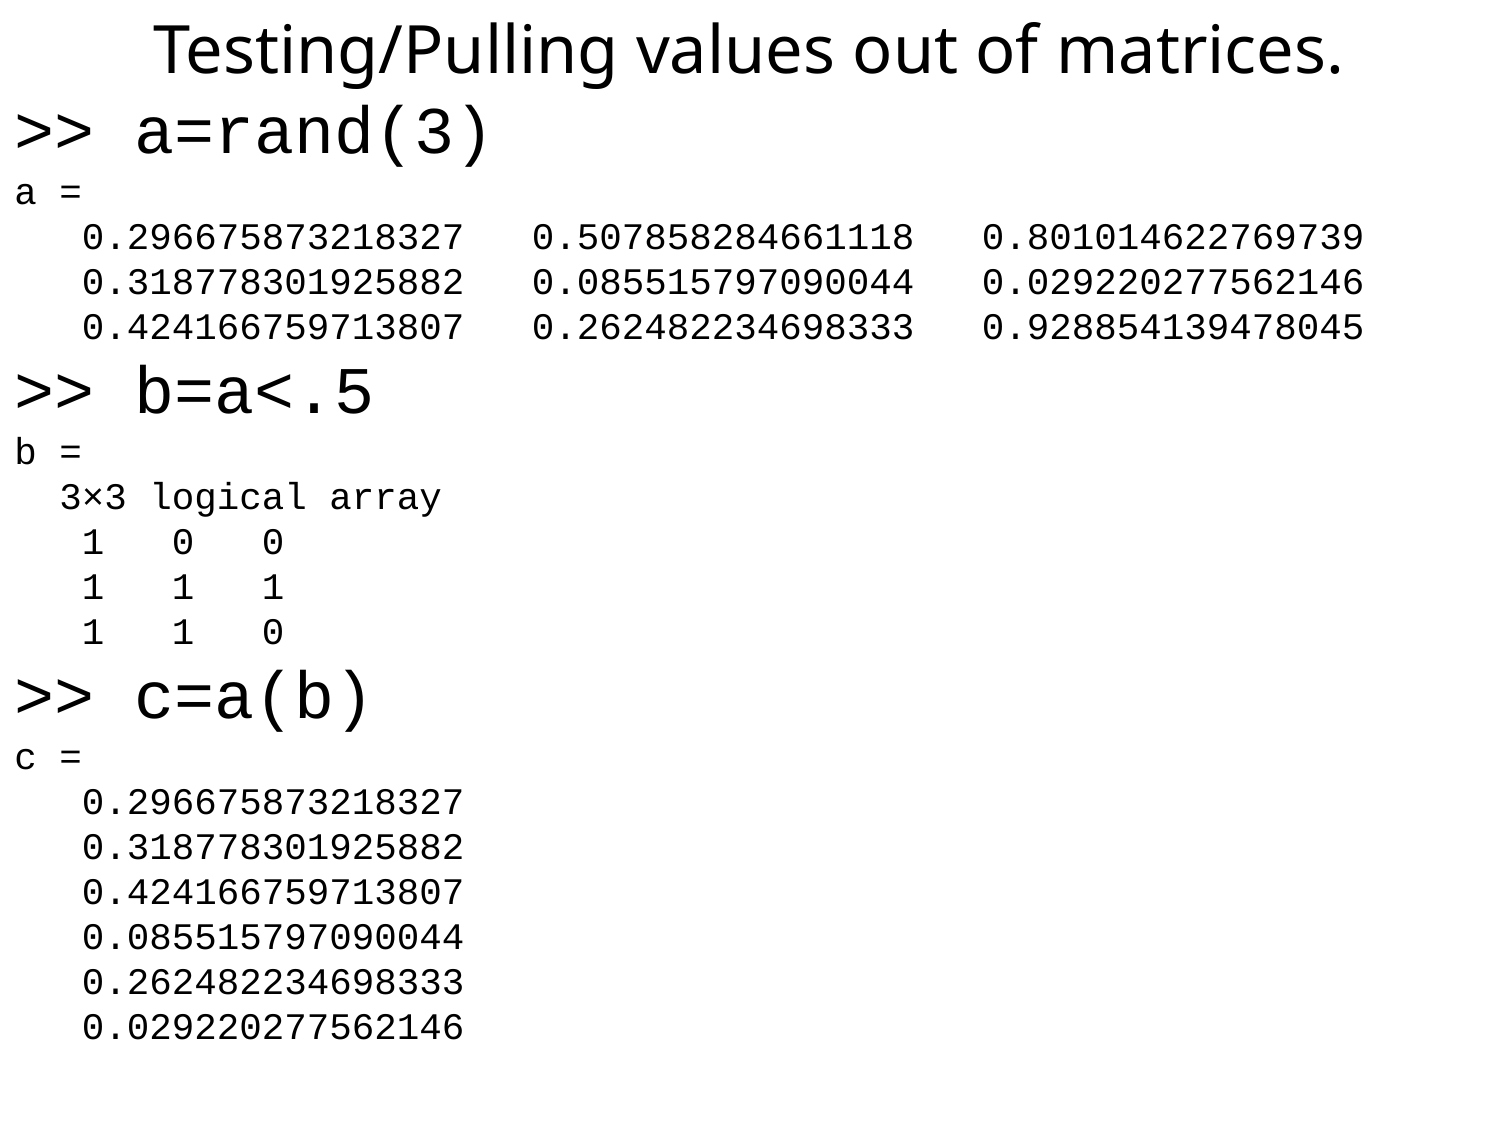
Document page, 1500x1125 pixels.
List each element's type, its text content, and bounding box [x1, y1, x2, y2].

text_box Testing/Pulling values out of matrices. >> a=rand(3) a = 0.296675873218327 0.507858284661118 0.801014622769739 0.318778301925882 0.085515797090044 0.029220277562146 0.424166759713807 0.262482234698333 0.928854139478045 >> b=a<.5 b = 3×3 logical array 1 0 0 1 1 1 1 1 0 >> c=a(b) c = 0.296675873218327 0.318778301925882 0.424166759713807 0.085515797090044 0.262482234698333 0.029220277562146 [0, 0, 1500, 1055]
